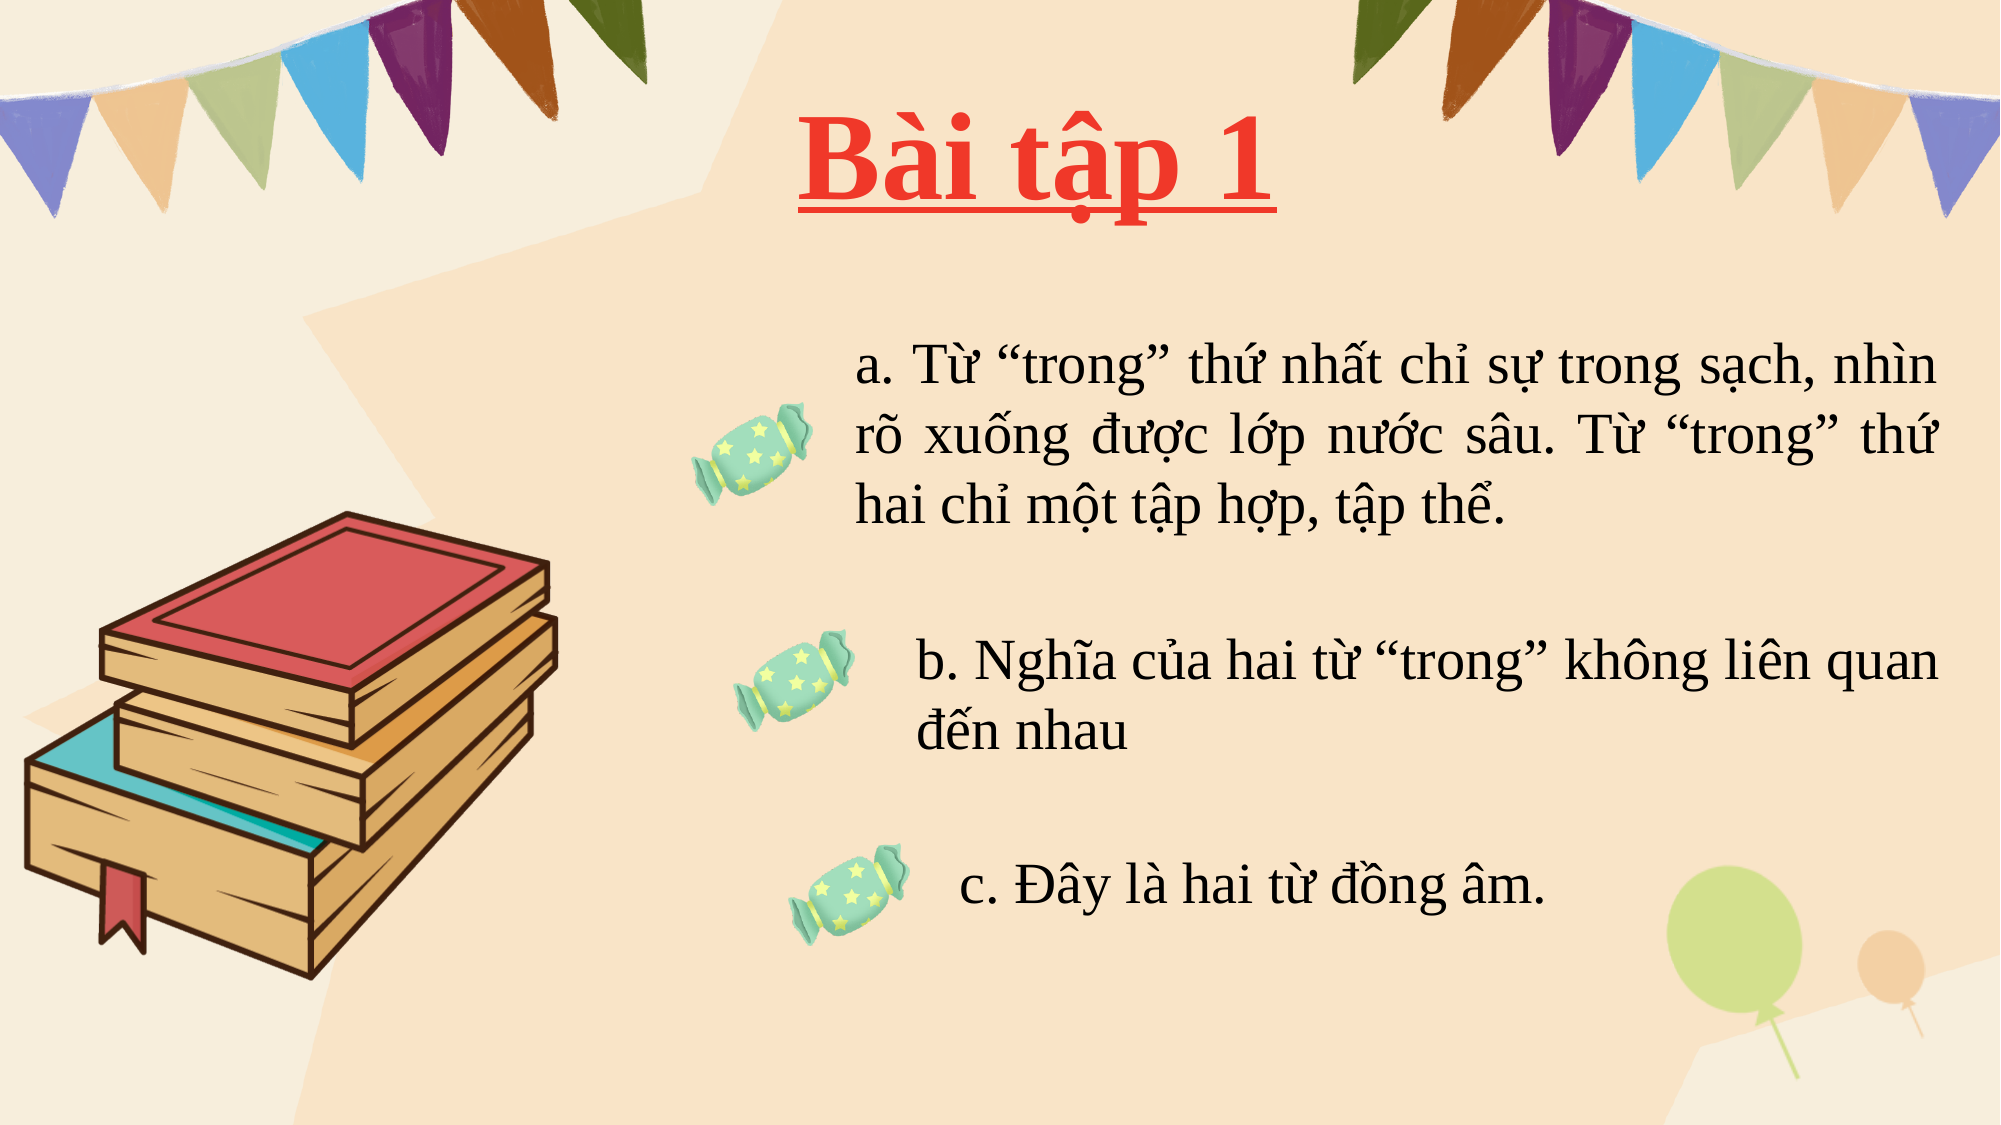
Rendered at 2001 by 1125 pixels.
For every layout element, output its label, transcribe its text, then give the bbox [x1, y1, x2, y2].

text_box b. Nghĩa của hai từ “trong” không liên quan đến nhau [901, 613, 2000, 769]
picture [0, 0, 2000, 1125]
text_box Bài tập 1 [783, 67, 1293, 232]
text_box c. Đây là hai từ đồng âm. [944, 837, 2000, 993]
text_box a. Từ “trong” thứ nhất chỉ sự trong sạch, nhìn rõ xuống được lớp nước sâu. Từ “trong” thứ hai chỉ một tập hợp, tập thể. [840, 317, 1954, 543]
